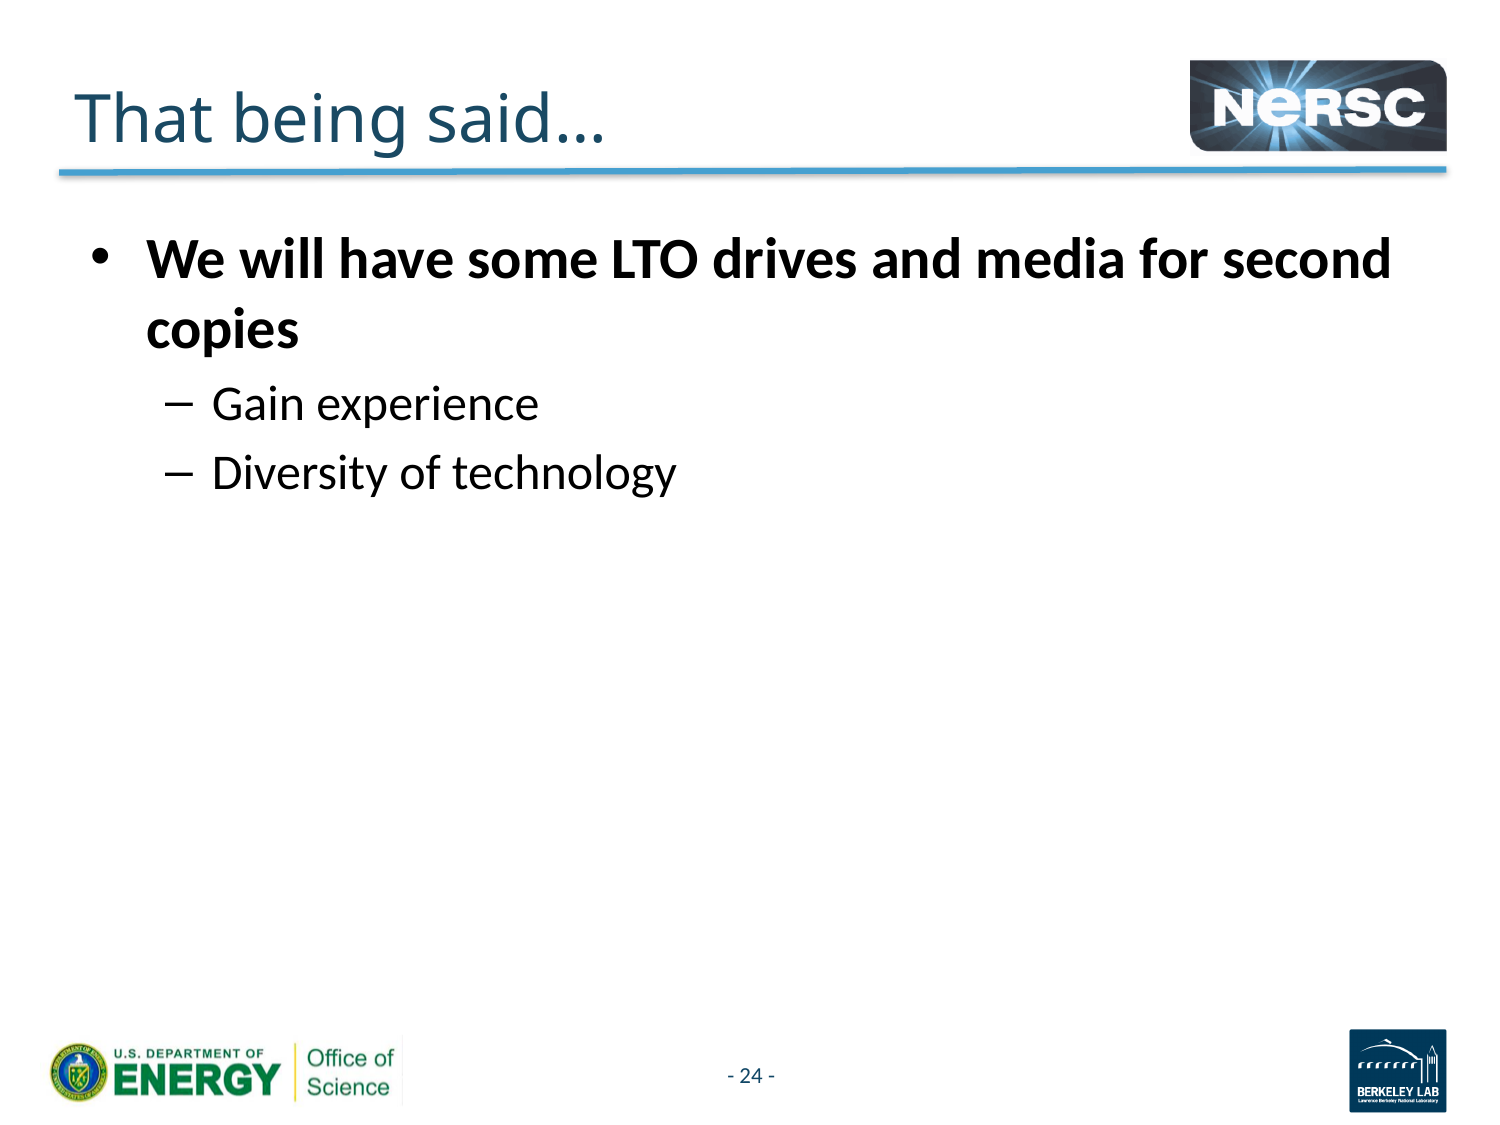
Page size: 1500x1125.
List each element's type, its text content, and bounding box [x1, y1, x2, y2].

picture [1190, 58, 1447, 156]
title That being said… [59, 29, 1178, 156]
picture [40, 1029, 403, 1113]
slide_number - 24 - [675, 1044, 828, 1105]
picture [1349, 1029, 1447, 1113]
list We will have some LTO drives and media for second copies Gain experience Diversity of technology [75, 212, 1425, 1005]
